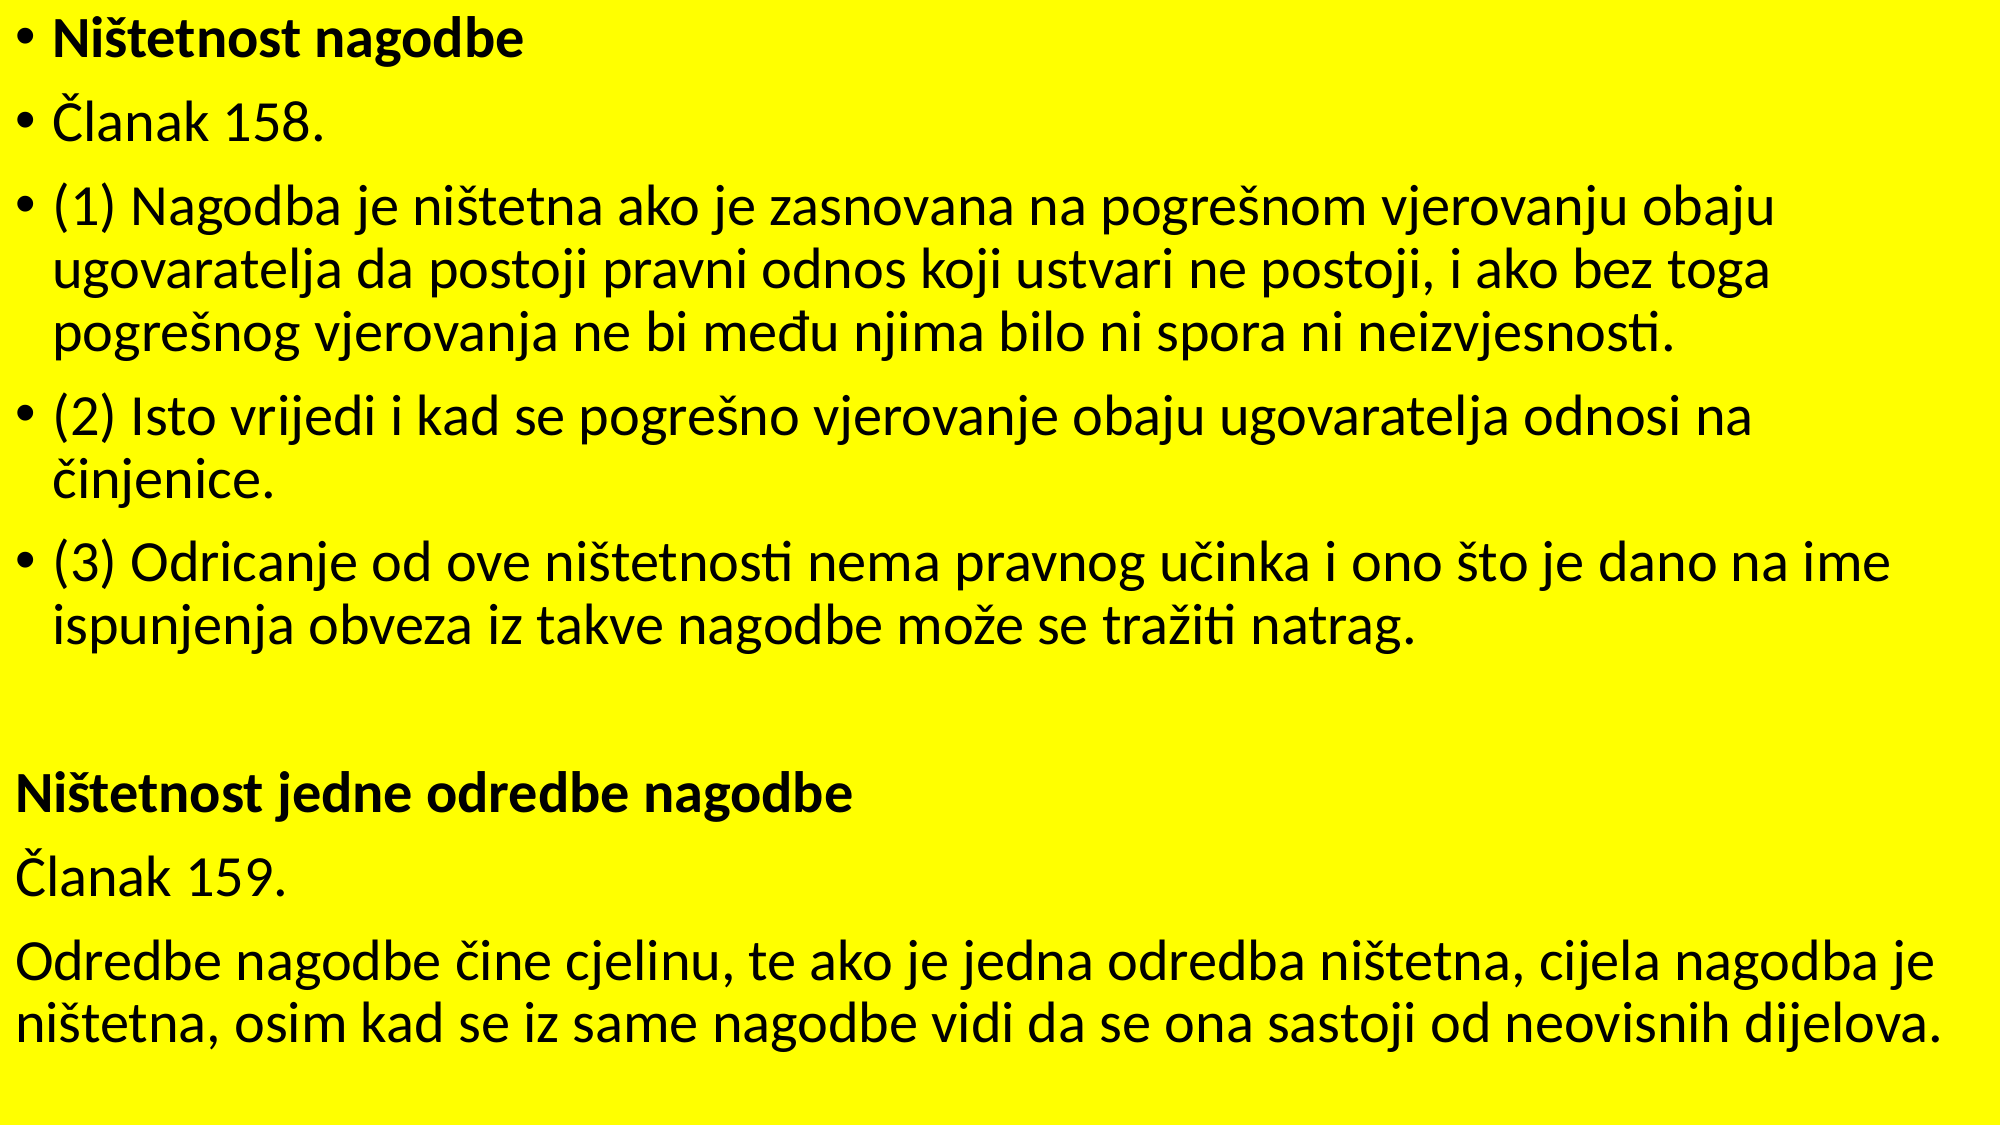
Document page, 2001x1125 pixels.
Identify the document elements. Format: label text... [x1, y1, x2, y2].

list Ništetnost nagodbe Članak 158. (1) Nagodba je ništetna ako je zasnovana na pogrešnom vjerovanju obaju ugovaratelja da postoji pravni odnos koji ustvari ne postoji, i ako bez toga pogrešnog vjerovanja ne bi među njima bilo ni spora ni neizvjesnosti. (2) Isto vrijedi i kad se pogrešno vjerovanje obaju ugovaratelja odnosi na činjenice. (3) Odricanje od ove ništetnosti nema pravnog učinka i ono što je dano na ime ispunjenja obveza iz takve nagodbe može se tražiti natrag. Ništetnost jedne odredbe nagodbe Članak 159. Odredbe nagodbe čine cjelinu, te ako je jedna odredba ništetna, cijela nagodba je ništetna, osim kad se iz same nagodbe vidi da se ona sastoji od neovisnih dijelova. [0, 0, 2000, 1125]
